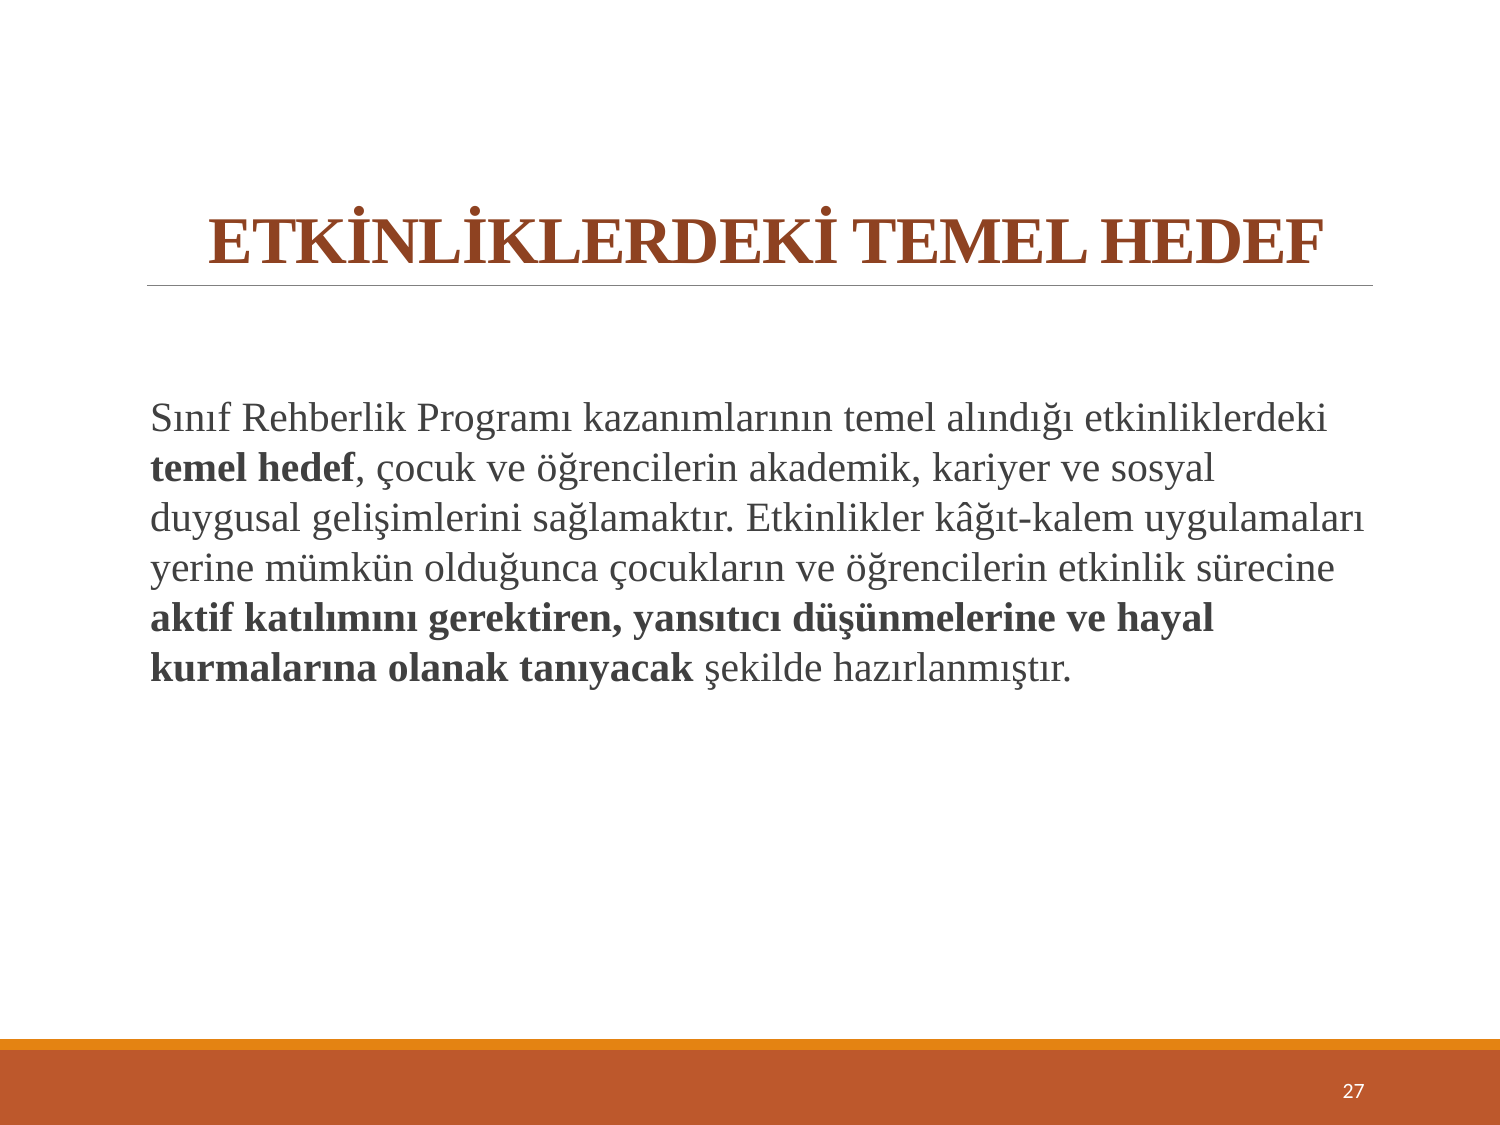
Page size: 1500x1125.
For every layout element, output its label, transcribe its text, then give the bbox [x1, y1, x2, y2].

title ETKİNLİKLERDEKİ TEMEL HEDEF [64, 47, 1471, 285]
list Sınıf Rehberlik Programı kazanımlarının temel alındığı etkinliklerdeki temel hedef, çocuk ve öğrencilerin akademik, kariyer ve sosyal duygusal gelişimlerini sağlamaktır. Etkinlikler kâğıt-kalem uygulamaları yerine mümkün olduğunca çocukların ve öğrencilerin etkinlik sürecine aktif katılımını gerektiren, yansıtıcı düşünmelerine ve hayal kurmalarına olanak tanıyacak şekilde hazırlanmıştır. [135, 302, 1373, 963]
slide_number 27 [1218, 1059, 1380, 1120]
